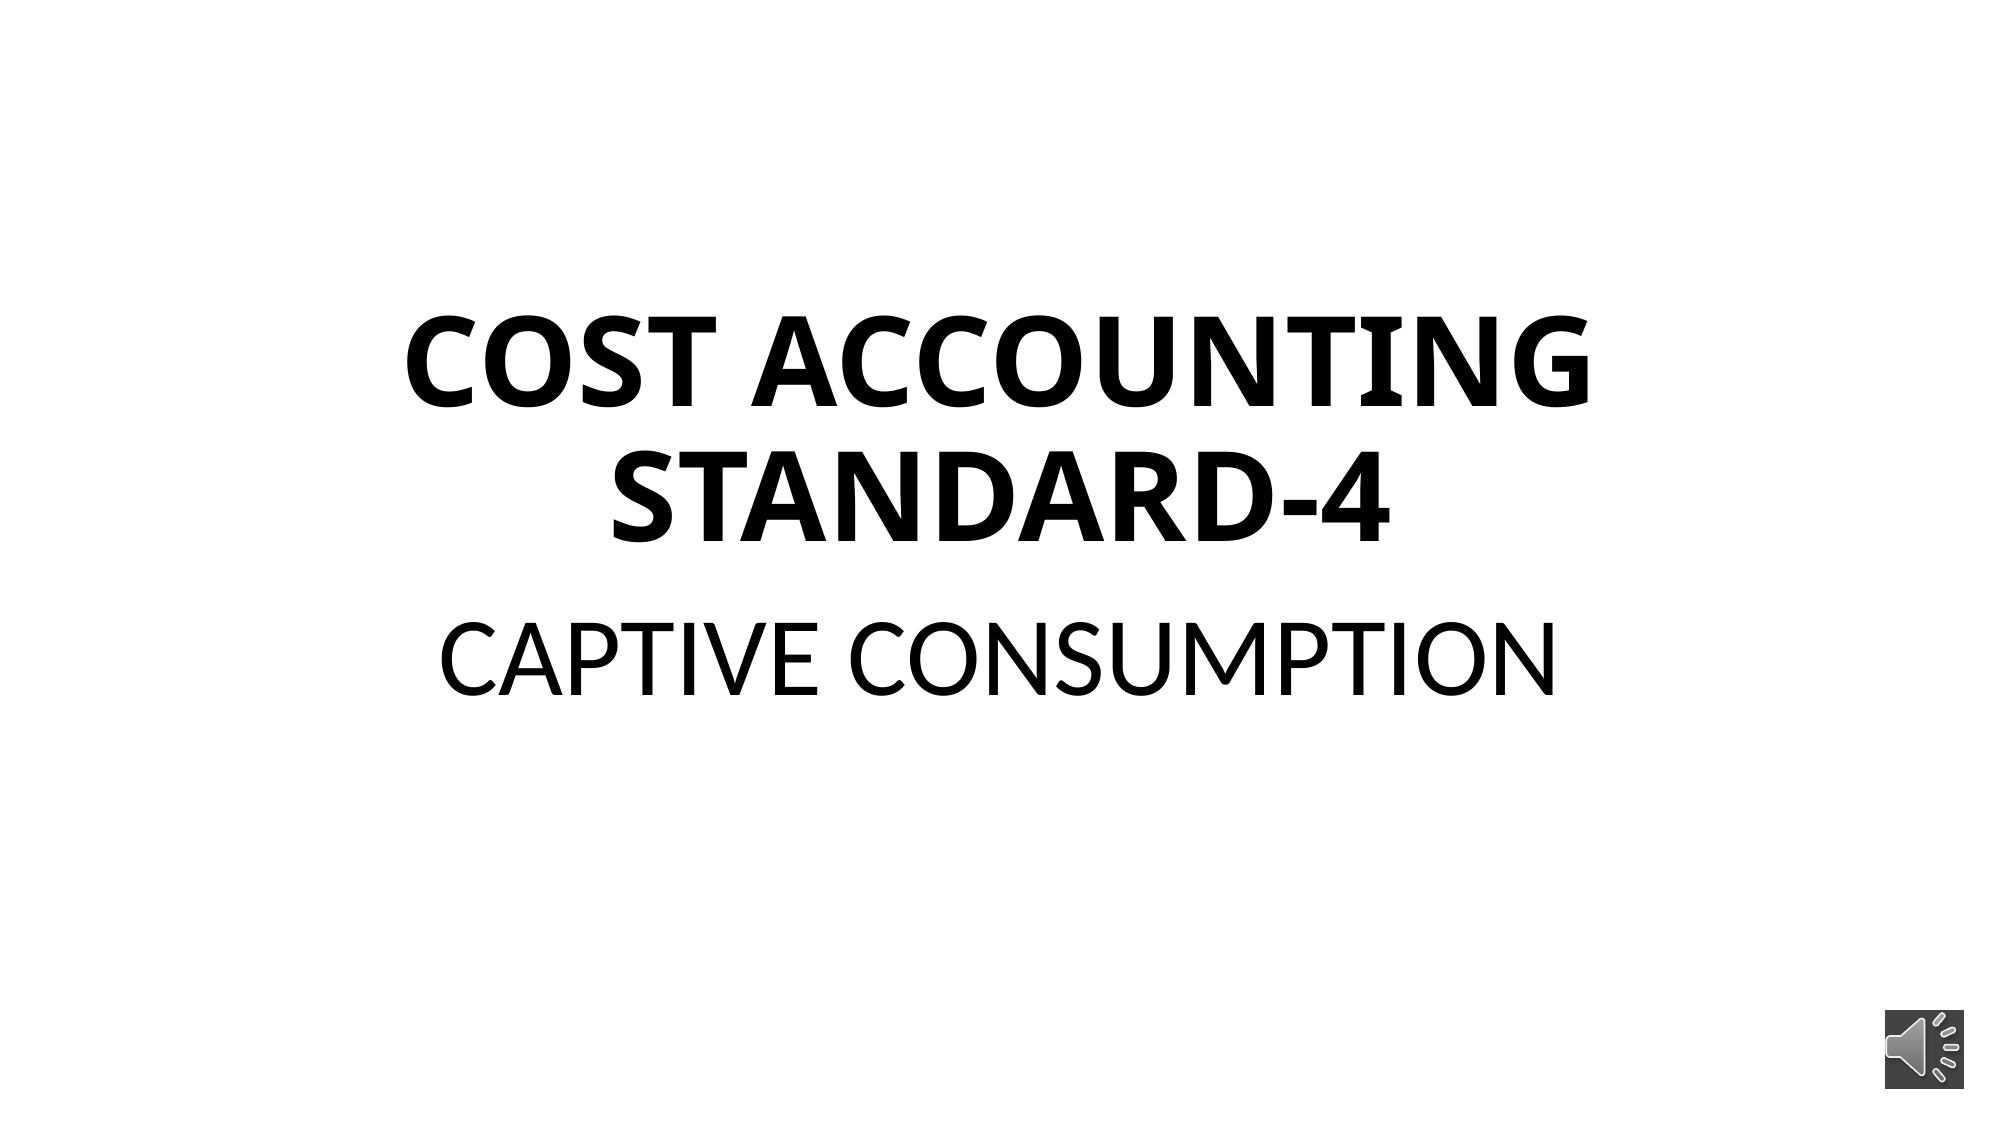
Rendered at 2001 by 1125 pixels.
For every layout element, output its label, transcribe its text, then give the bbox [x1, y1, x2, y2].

picture [1884, 1009, 1965, 1090]
subtitle CAPTIVE CONSUMPTION [249, 590, 1750, 863]
title COST ACCOUNTING STANDARD-4 [249, 184, 1750, 576]
